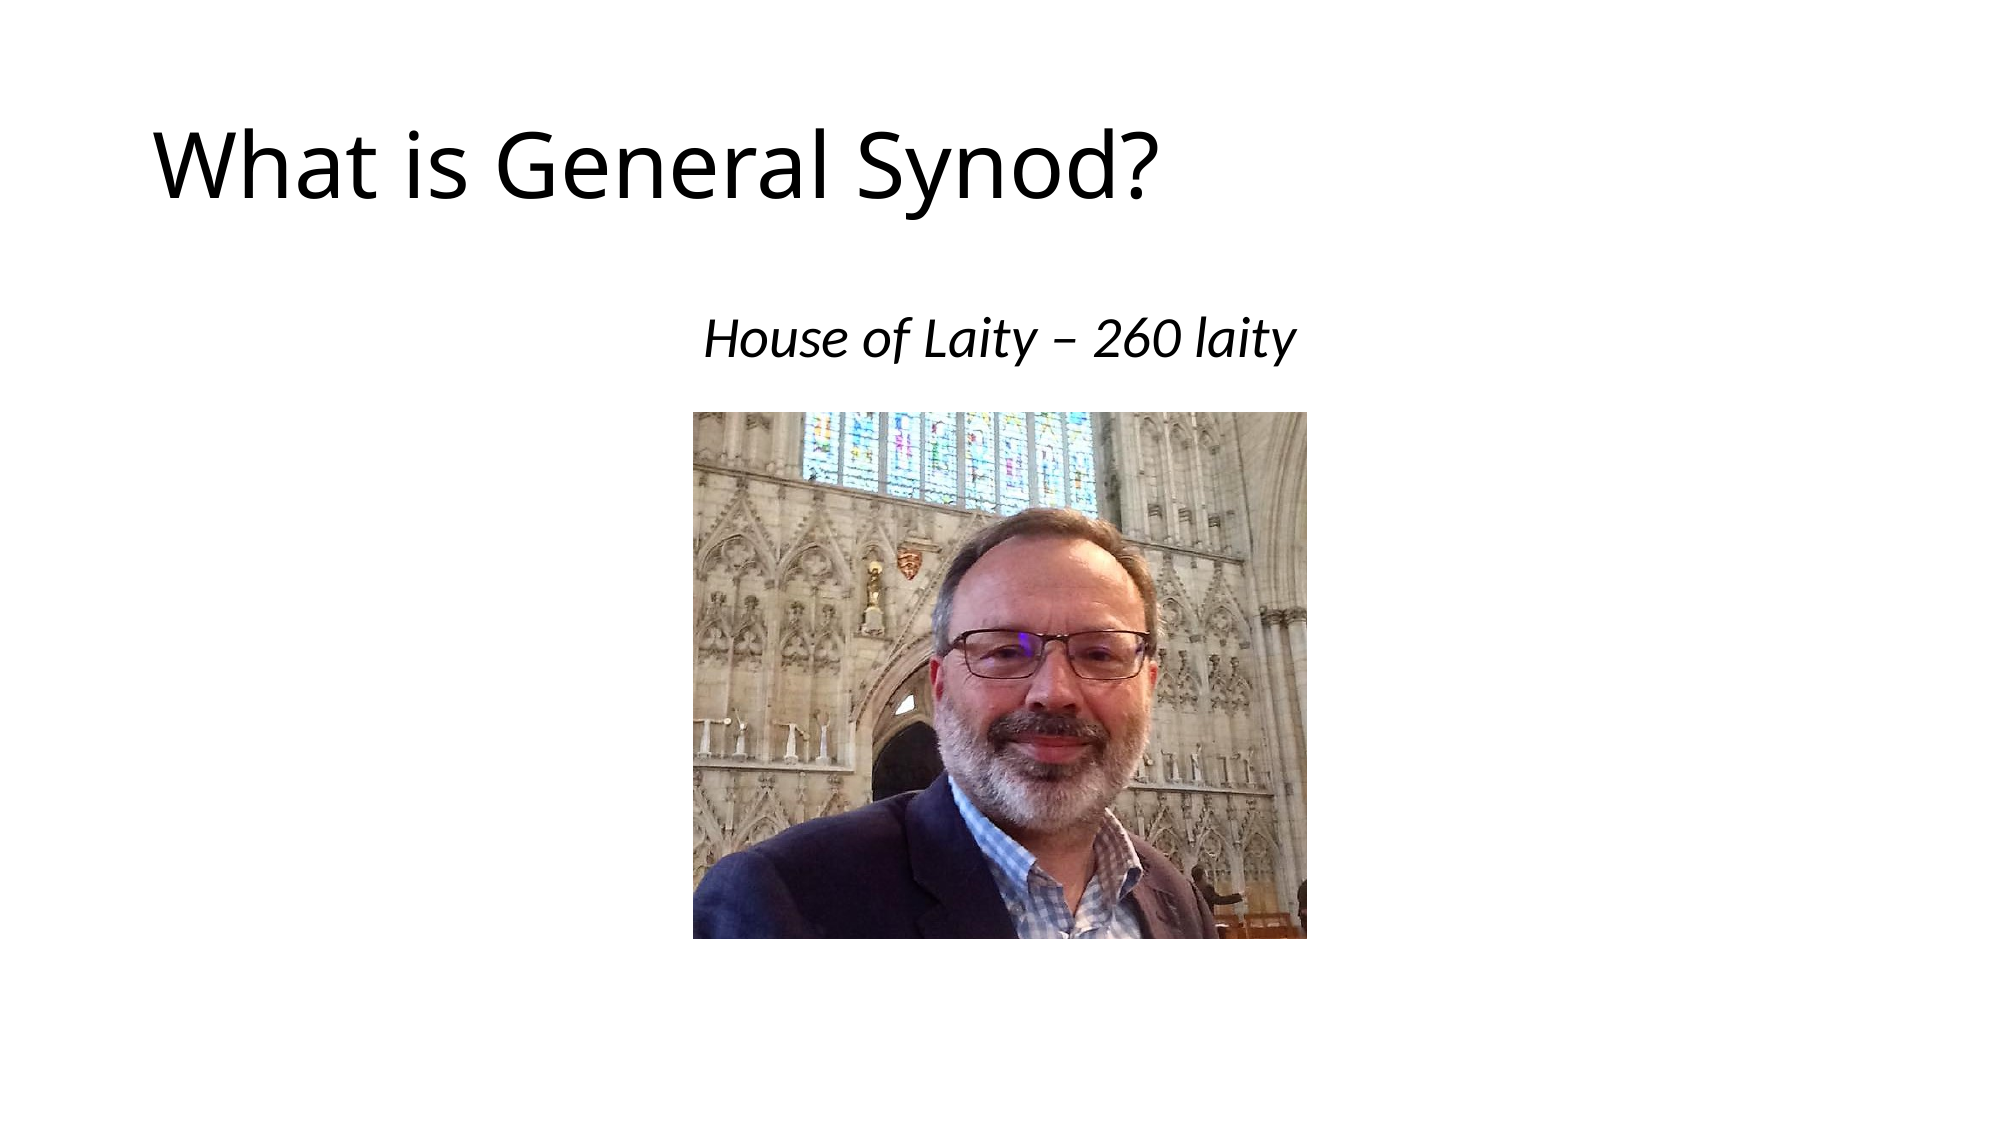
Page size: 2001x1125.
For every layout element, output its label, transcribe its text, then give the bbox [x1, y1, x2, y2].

picture [693, 412, 1307, 939]
title What is General Synod? [137, 59, 1863, 278]
list House of Laity – 260 laity [137, 299, 1863, 1014]
